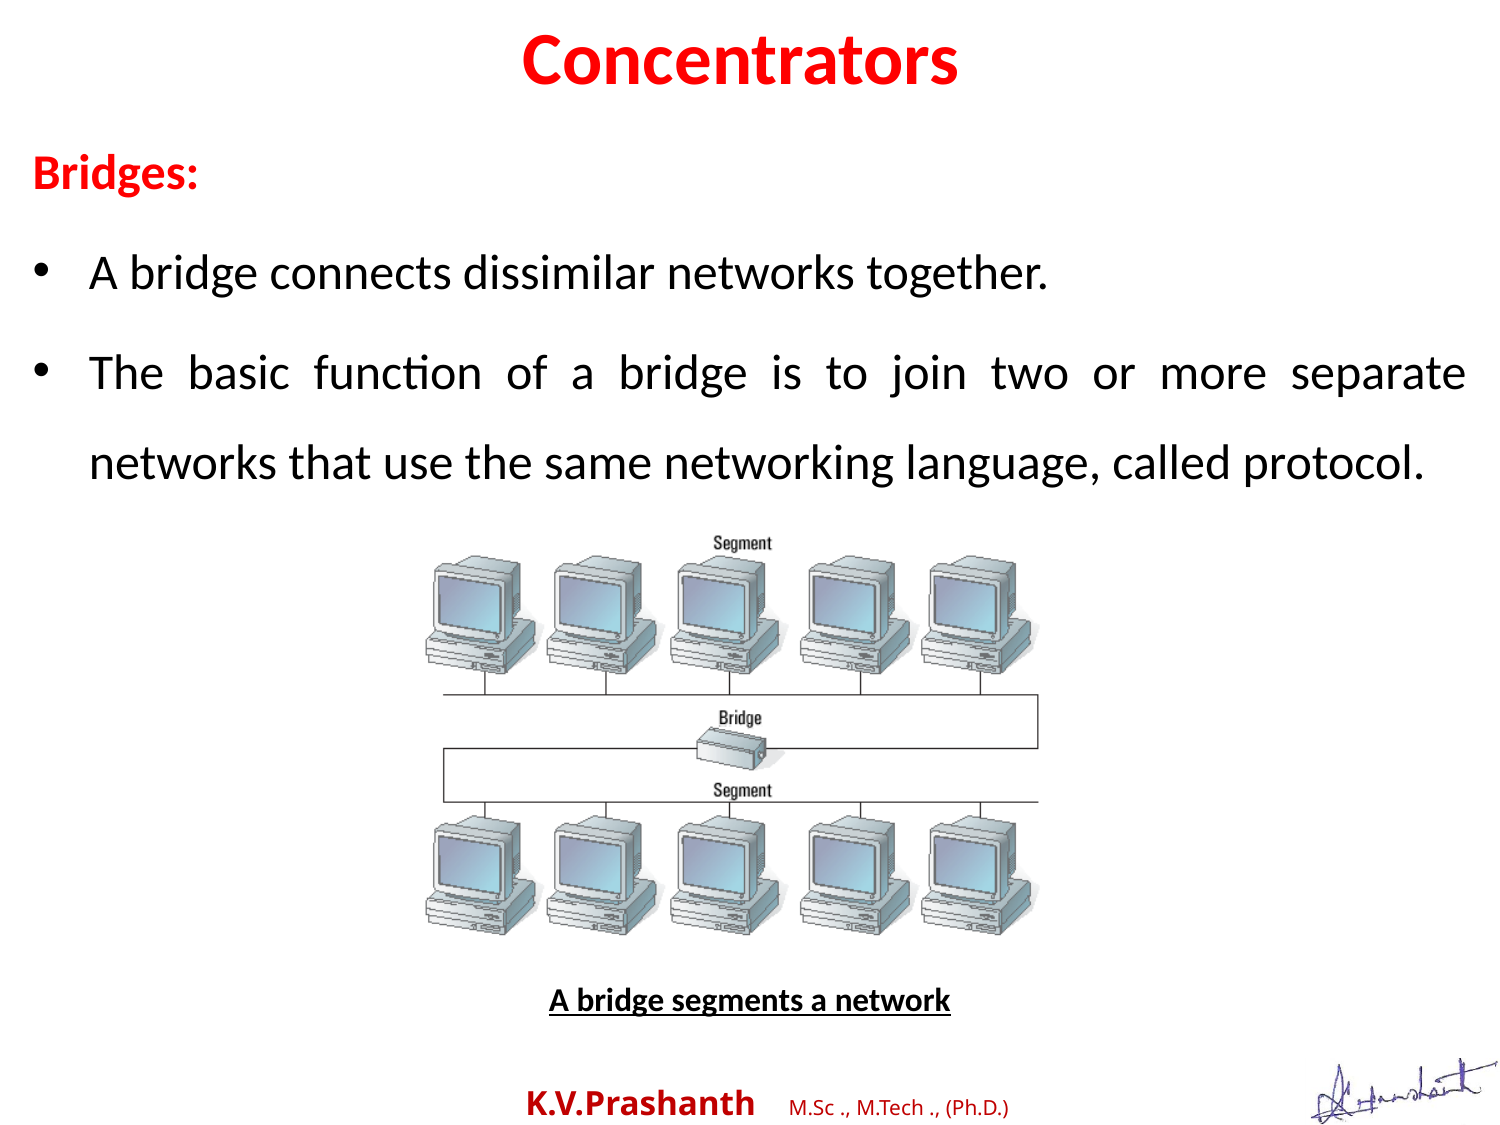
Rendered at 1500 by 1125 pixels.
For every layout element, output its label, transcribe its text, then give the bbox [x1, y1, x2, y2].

footer K.V.Prashanth M.Sc ., M.Tech ., (Ph.D.) [488, 1086, 1046, 1119]
picture [1304, 1058, 1500, 1125]
title Concentrators [41, 19, 1459, 90]
list Bridges: A bridge connects dissimilar networks together. The basic function of a bridge is to join two or more separate networks that use the same networking language, called protocol. A bridge segments a network [17, 101, 1483, 1047]
picture [407, 517, 1076, 954]
